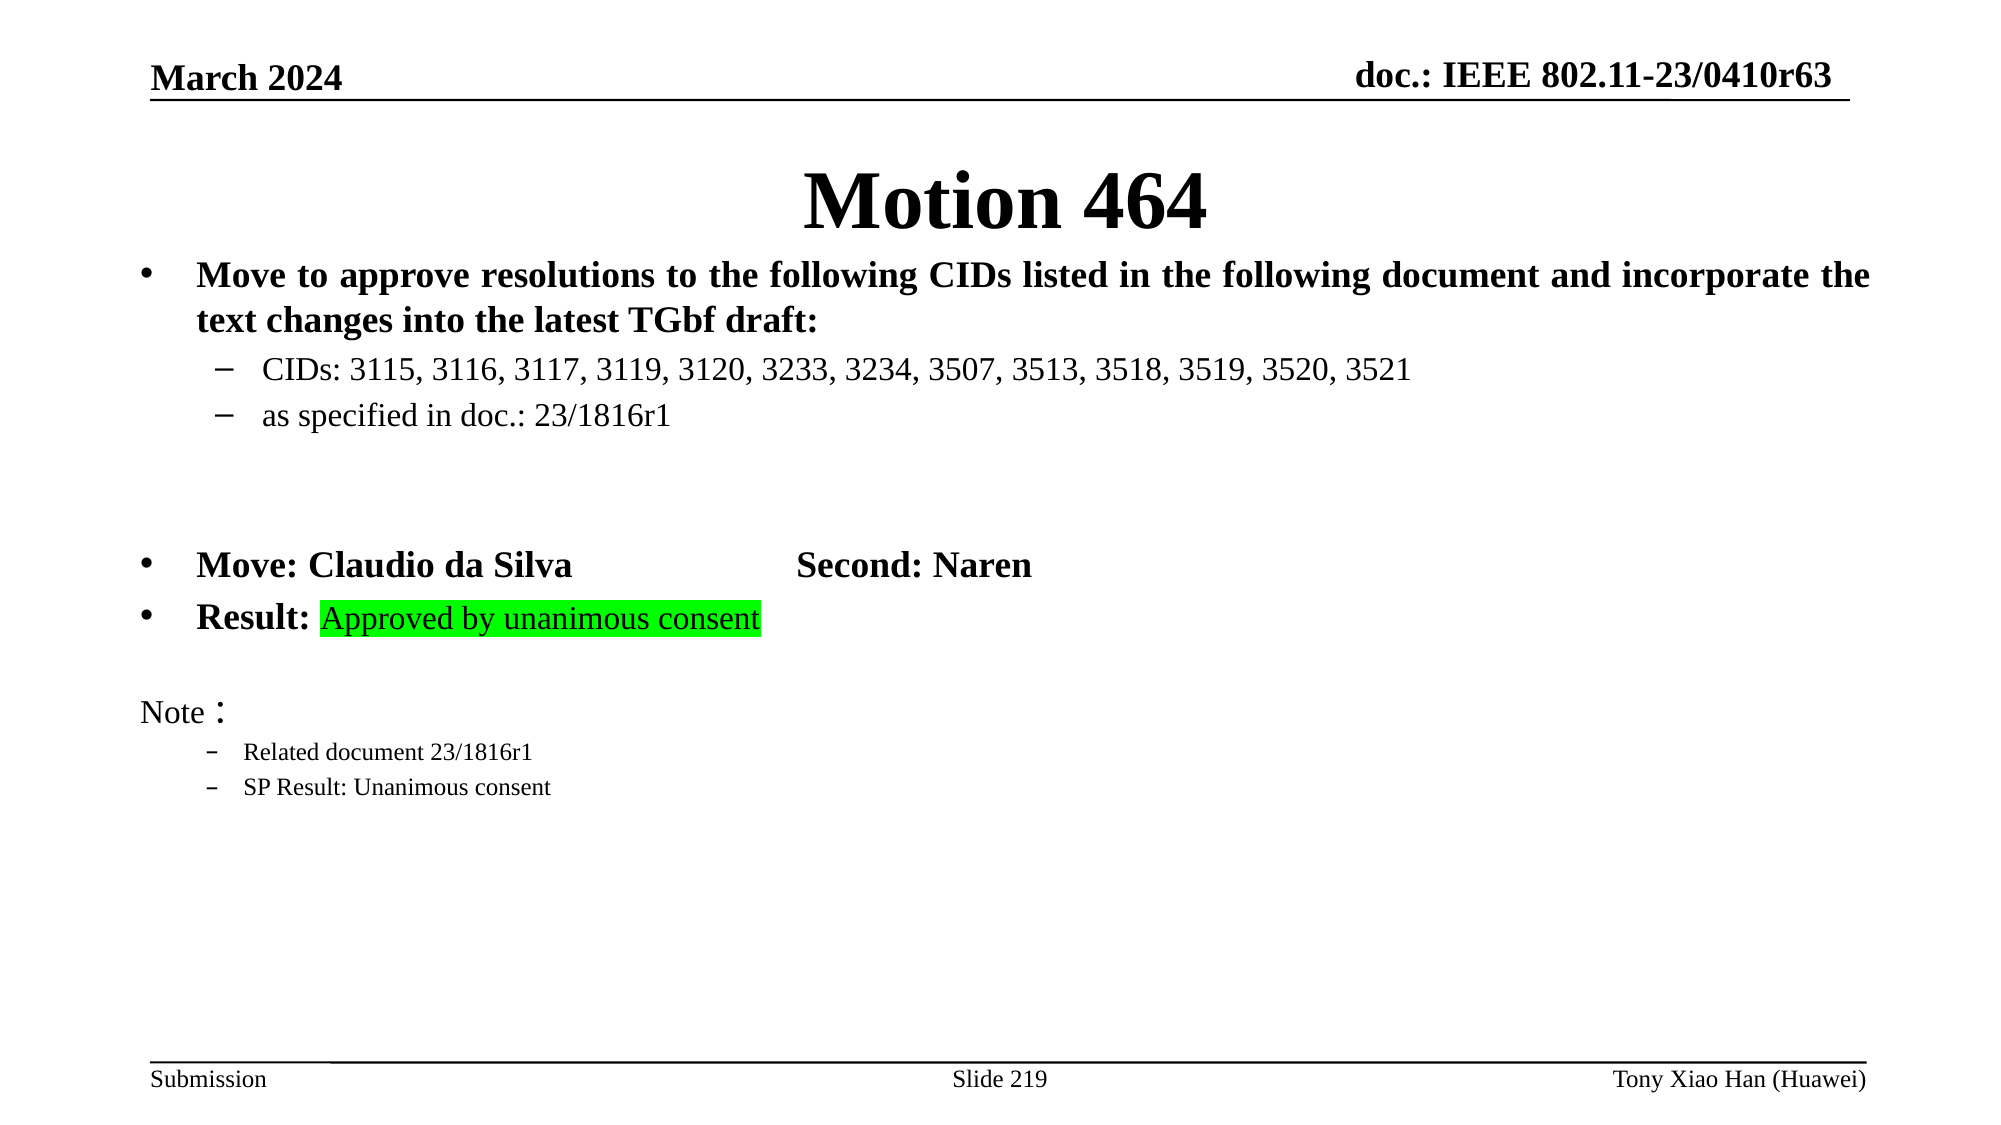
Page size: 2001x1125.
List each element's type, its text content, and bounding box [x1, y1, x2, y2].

text_box Move to approve resolutions to the following CIDs listed in the following document and incorporate the text changes into the latest TGbf draft: CIDs: 3115, 3116, 3117, 3119, 3120, 3233, 3234, 3507, 3513, 3518, 3519, 3520, 3521 as specified in doc.: 23/1816r1 Move: Claudio da Silva Second: Naren Result: Approved by unanimous consent Note： Related document 23/1816r1 SP Result: Unanimous consent [125, 212, 1888, 988]
text_box Motion 464 [368, 137, 1644, 212]
